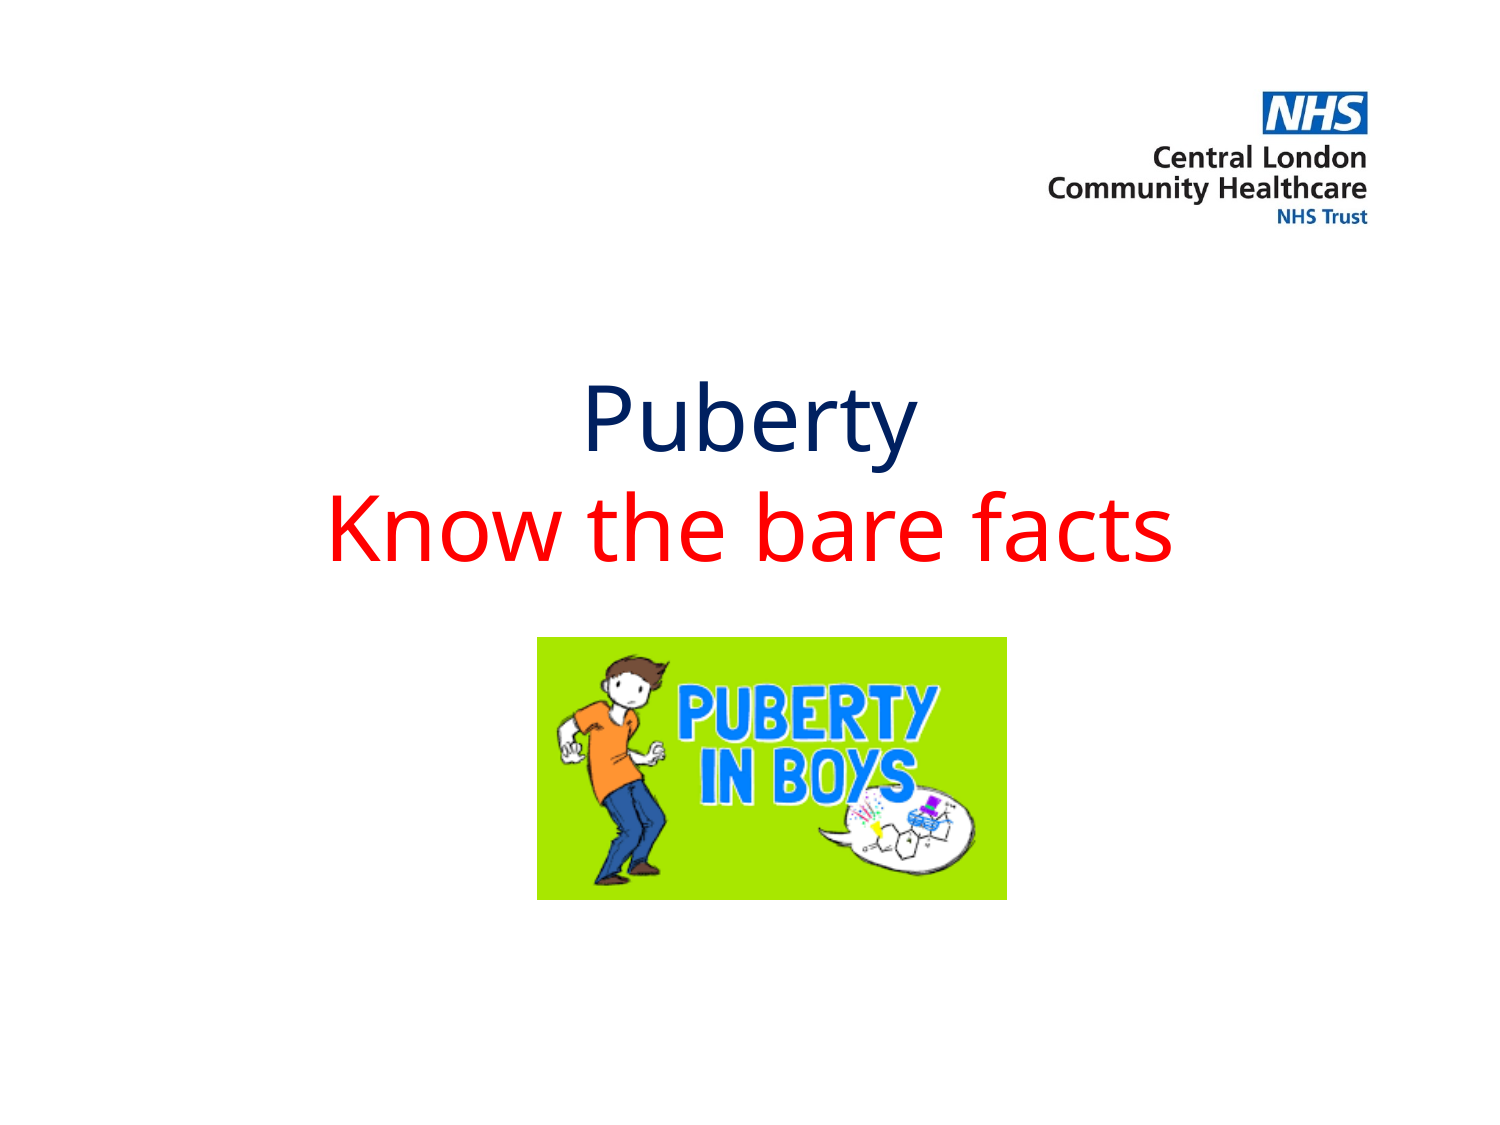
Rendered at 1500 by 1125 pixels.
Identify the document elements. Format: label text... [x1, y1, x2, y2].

picture [1045, 89, 1371, 229]
title Puberty Know the bare facts [112, 349, 1388, 591]
picture [537, 637, 1007, 901]
